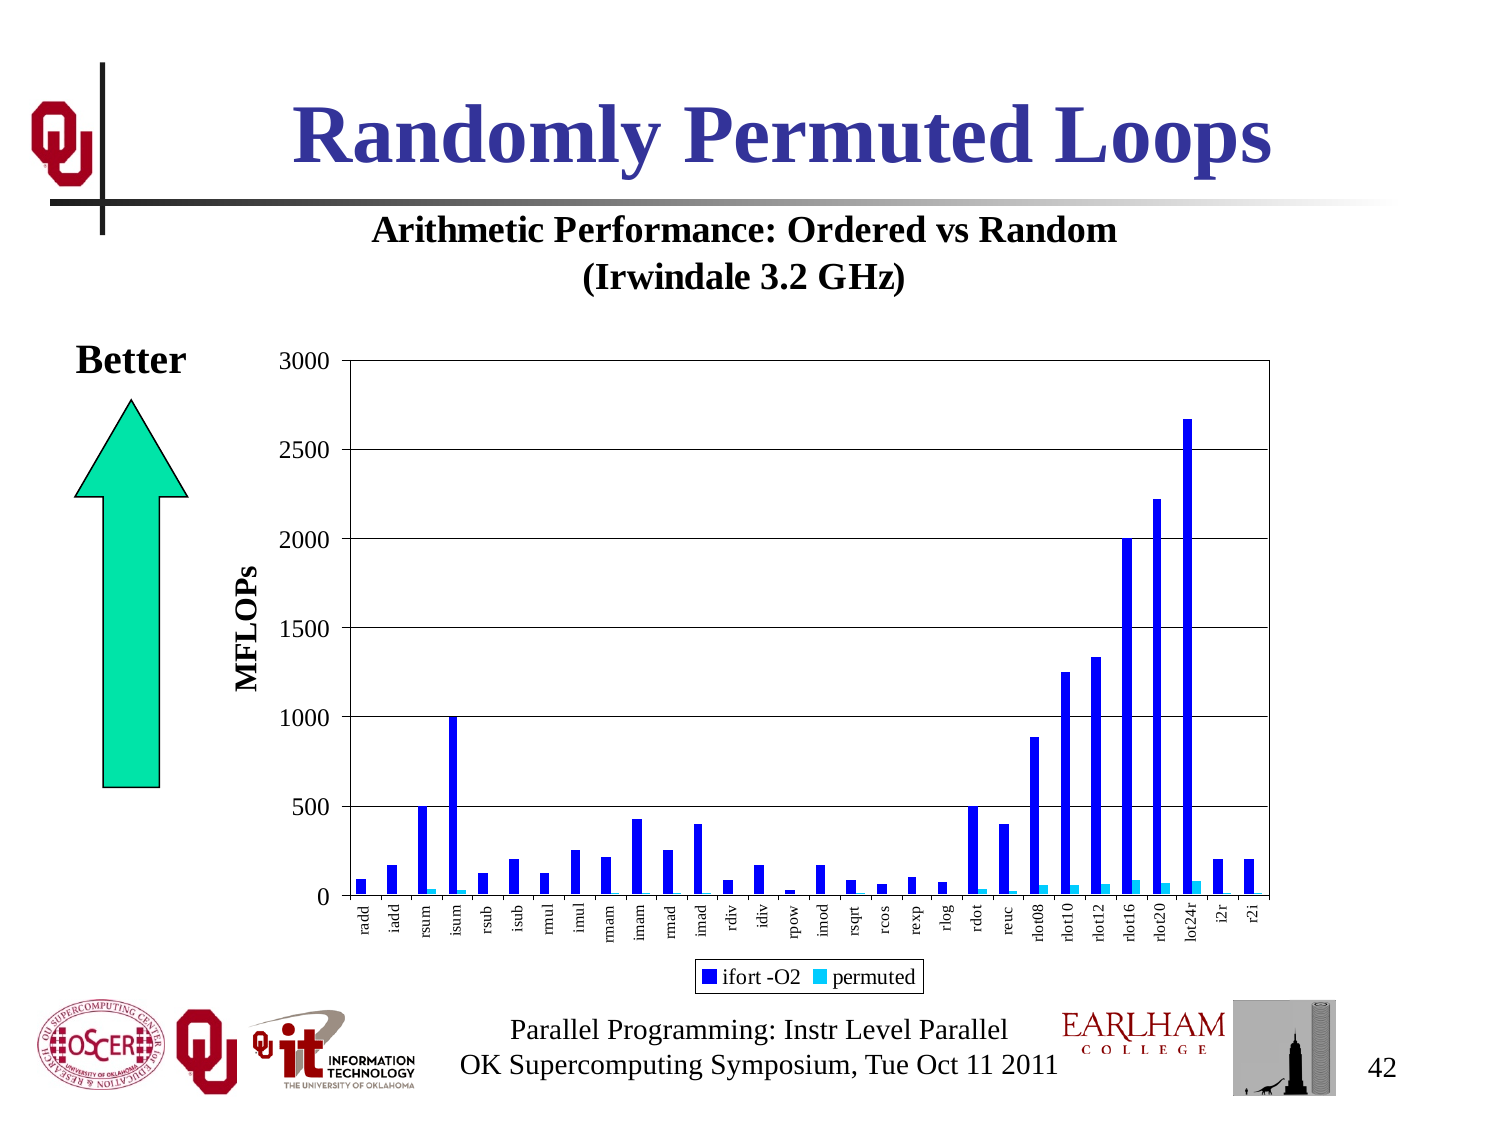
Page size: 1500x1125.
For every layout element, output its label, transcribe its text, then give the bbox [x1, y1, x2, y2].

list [200, 174, 1287, 1005]
picture [37, 999, 165, 1090]
picture [1088, 1012, 1225, 1054]
picture [1293, 1000, 1336, 1015]
footer Parallel Programming: Instr Level Parallel OK Supercomputing Symposium, Tue Oct 11 2011 [431, 1013, 1088, 1088]
picture [1241, 1091, 1336, 1096]
slide_number 42 [1199, 1015, 1413, 1091]
title Randomly Permuted Loops [124, 74, 1442, 187]
picture [29, 99, 94, 189]
picture [174, 1005, 425, 1099]
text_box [49, 324, 213, 788]
